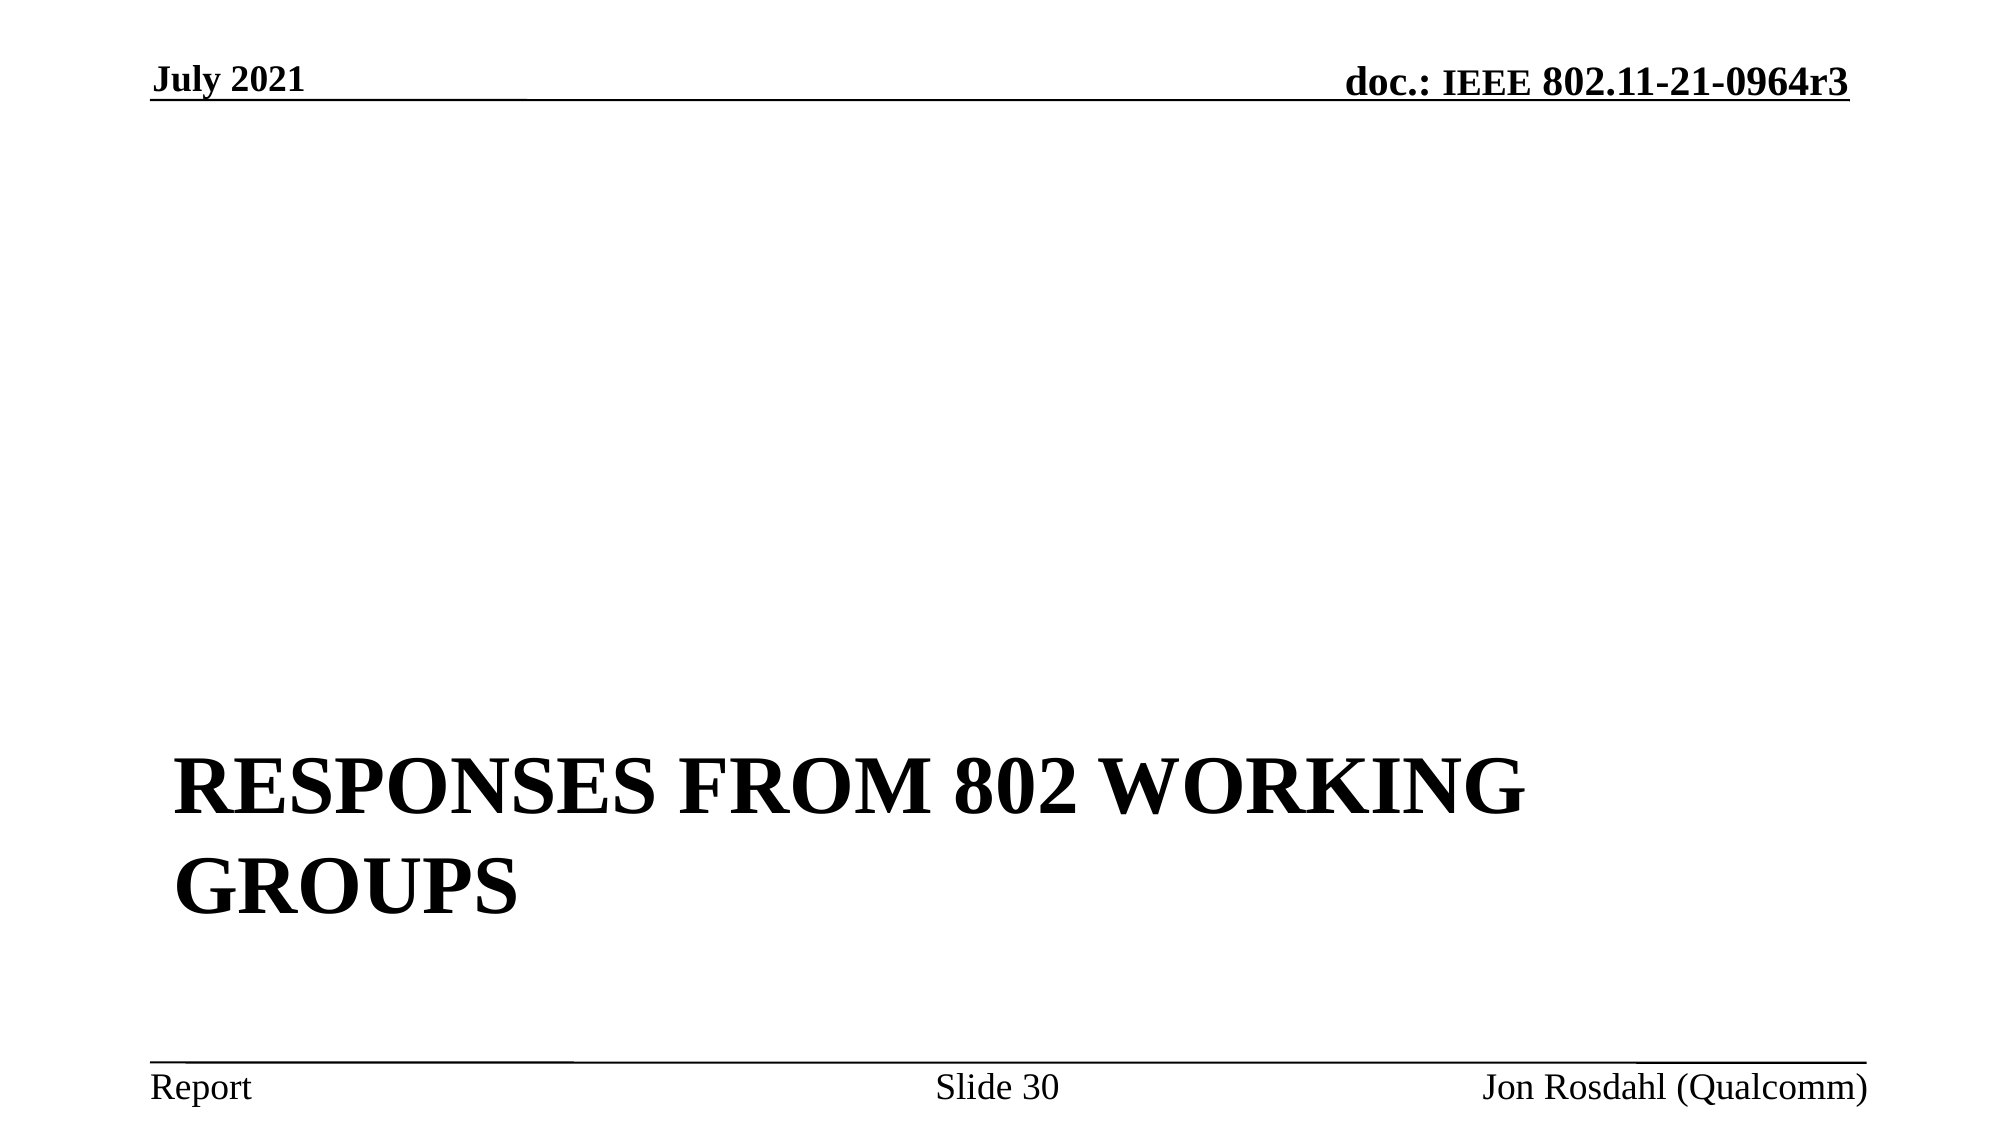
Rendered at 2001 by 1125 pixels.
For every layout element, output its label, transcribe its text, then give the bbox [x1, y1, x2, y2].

footer Jon Rosdahl (Qualcomm) [1424, 1061, 1869, 1108]
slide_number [152, 49, 434, 100]
title Responses from 802 Working Groups [157, 722, 1859, 947]
slide_number Slide 30 [928, 1061, 1067, 1123]
